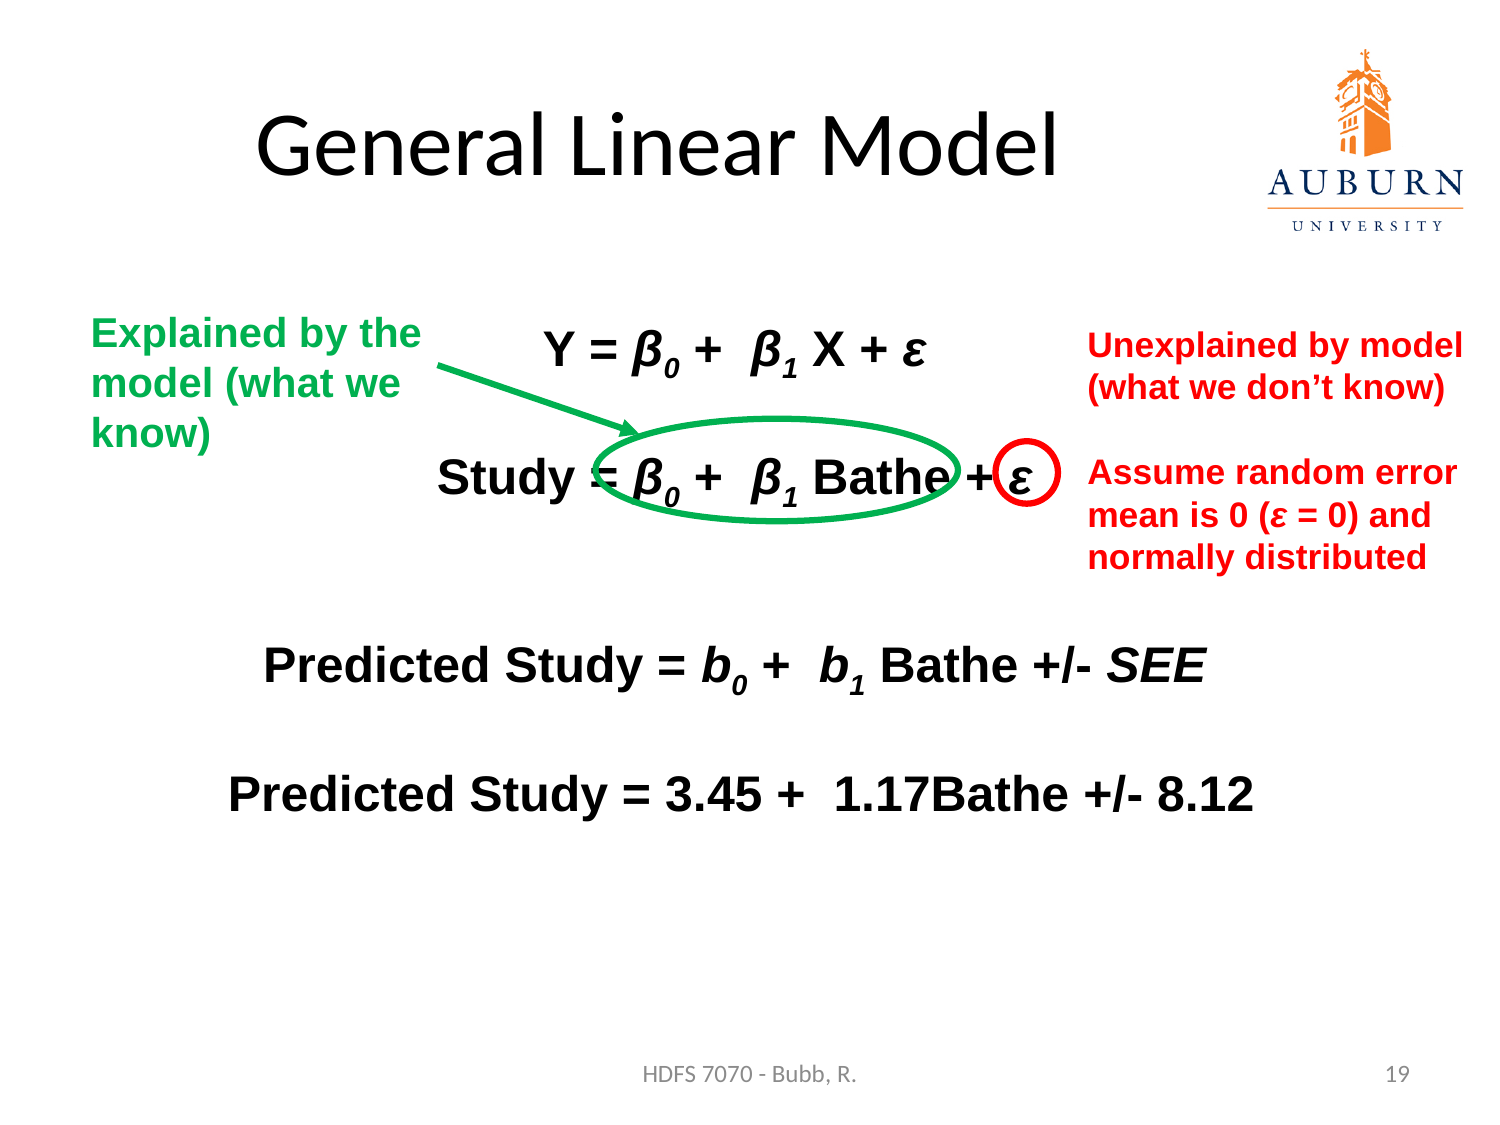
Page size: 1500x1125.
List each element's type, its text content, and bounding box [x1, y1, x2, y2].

slide_number 19 [1074, 1042, 1425, 1103]
footer HDFS 7070 - Bubb, R. [512, 1042, 988, 1103]
text_box [593, 416, 961, 524]
text_box [993, 439, 1061, 506]
text_box Y = β0 + β1 X + ε Study = β0 + β1 Bathe + ε Predicted Study = b0 + b1 Bathe +/- SEE Predicted Study = 3.45 + 1.17Bathe +/- 8.12 [4, 308, 1480, 829]
text_box Explained by the model (what we know) [75, 298, 539, 463]
title General Linear Model [75, 45, 1243, 233]
picture [1262, 49, 1468, 238]
text_box Unexplained by model (what we don’t know) Assume random error mean is 0 (ε = 0) and normally distributed [1072, 314, 1488, 585]
text_box [437, 364, 640, 436]
